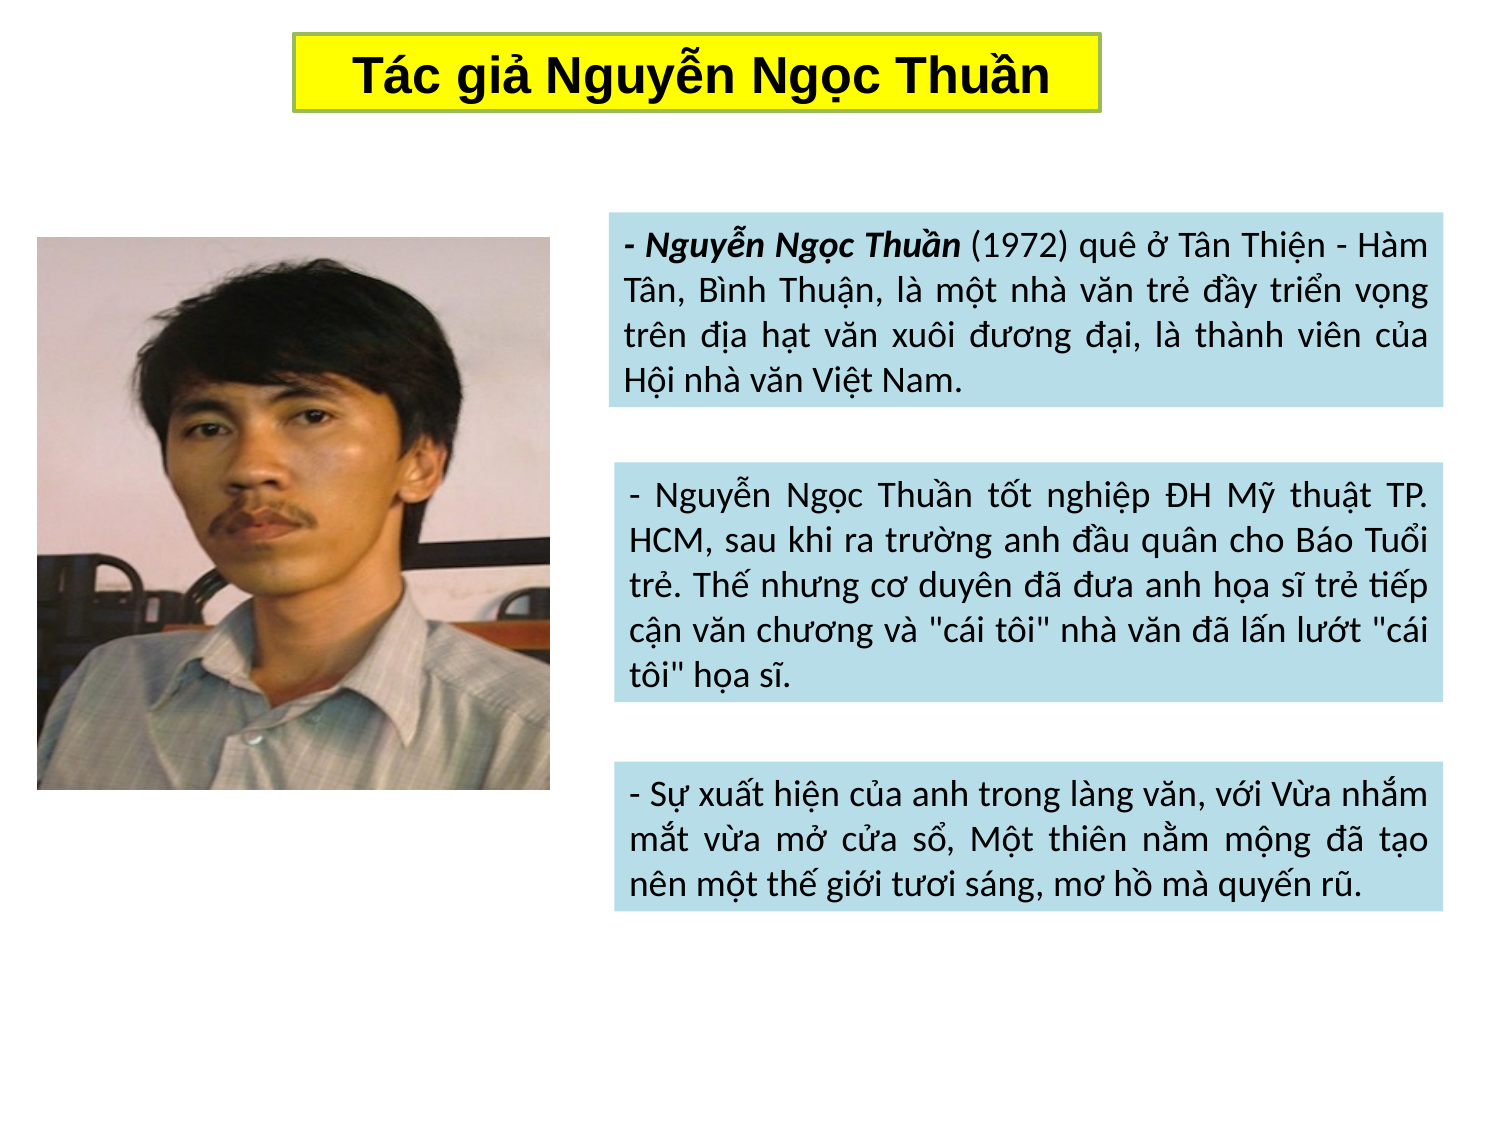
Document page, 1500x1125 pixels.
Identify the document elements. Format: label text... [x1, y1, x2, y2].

text_box - Sự xuất hiện của anh trong làng văn, với Vừa nhắm mắt vừa mở cửa sổ, Một thiên nằm mộng đã tạo nên một thế giới tươi sáng, mơ hồ mà quyến rũ. [614, 761, 1444, 912]
text_box - Nguyễn Ngọc Thuần tốt nghiệp ĐH Mỹ thuật TP. HCM, sau khi ra trường anh đầu quân cho Báo Tuổi trẻ. Thế nhưng cơ duyên đã đưa anh họa sĩ trẻ tiếp cận văn chương và "cái tôi" nhà văn đã lấn lướt "cái tôi" họa sĩ. [614, 462, 1444, 703]
text_box - Nguyễn Ngọc Thuần (1972) quê ở Tân Thiện - Hàm Tân, Bình Thuận, là một nhà văn trẻ đầy triển vọng trên địa hạt văn xuôi đương đại, là thành viên của Hội nhà văn Việt Nam. [608, 212, 1444, 408]
picture [37, 237, 551, 791]
text_box Tác giả Nguyễn Ngọc Thuần [292, 32, 1102, 113]
